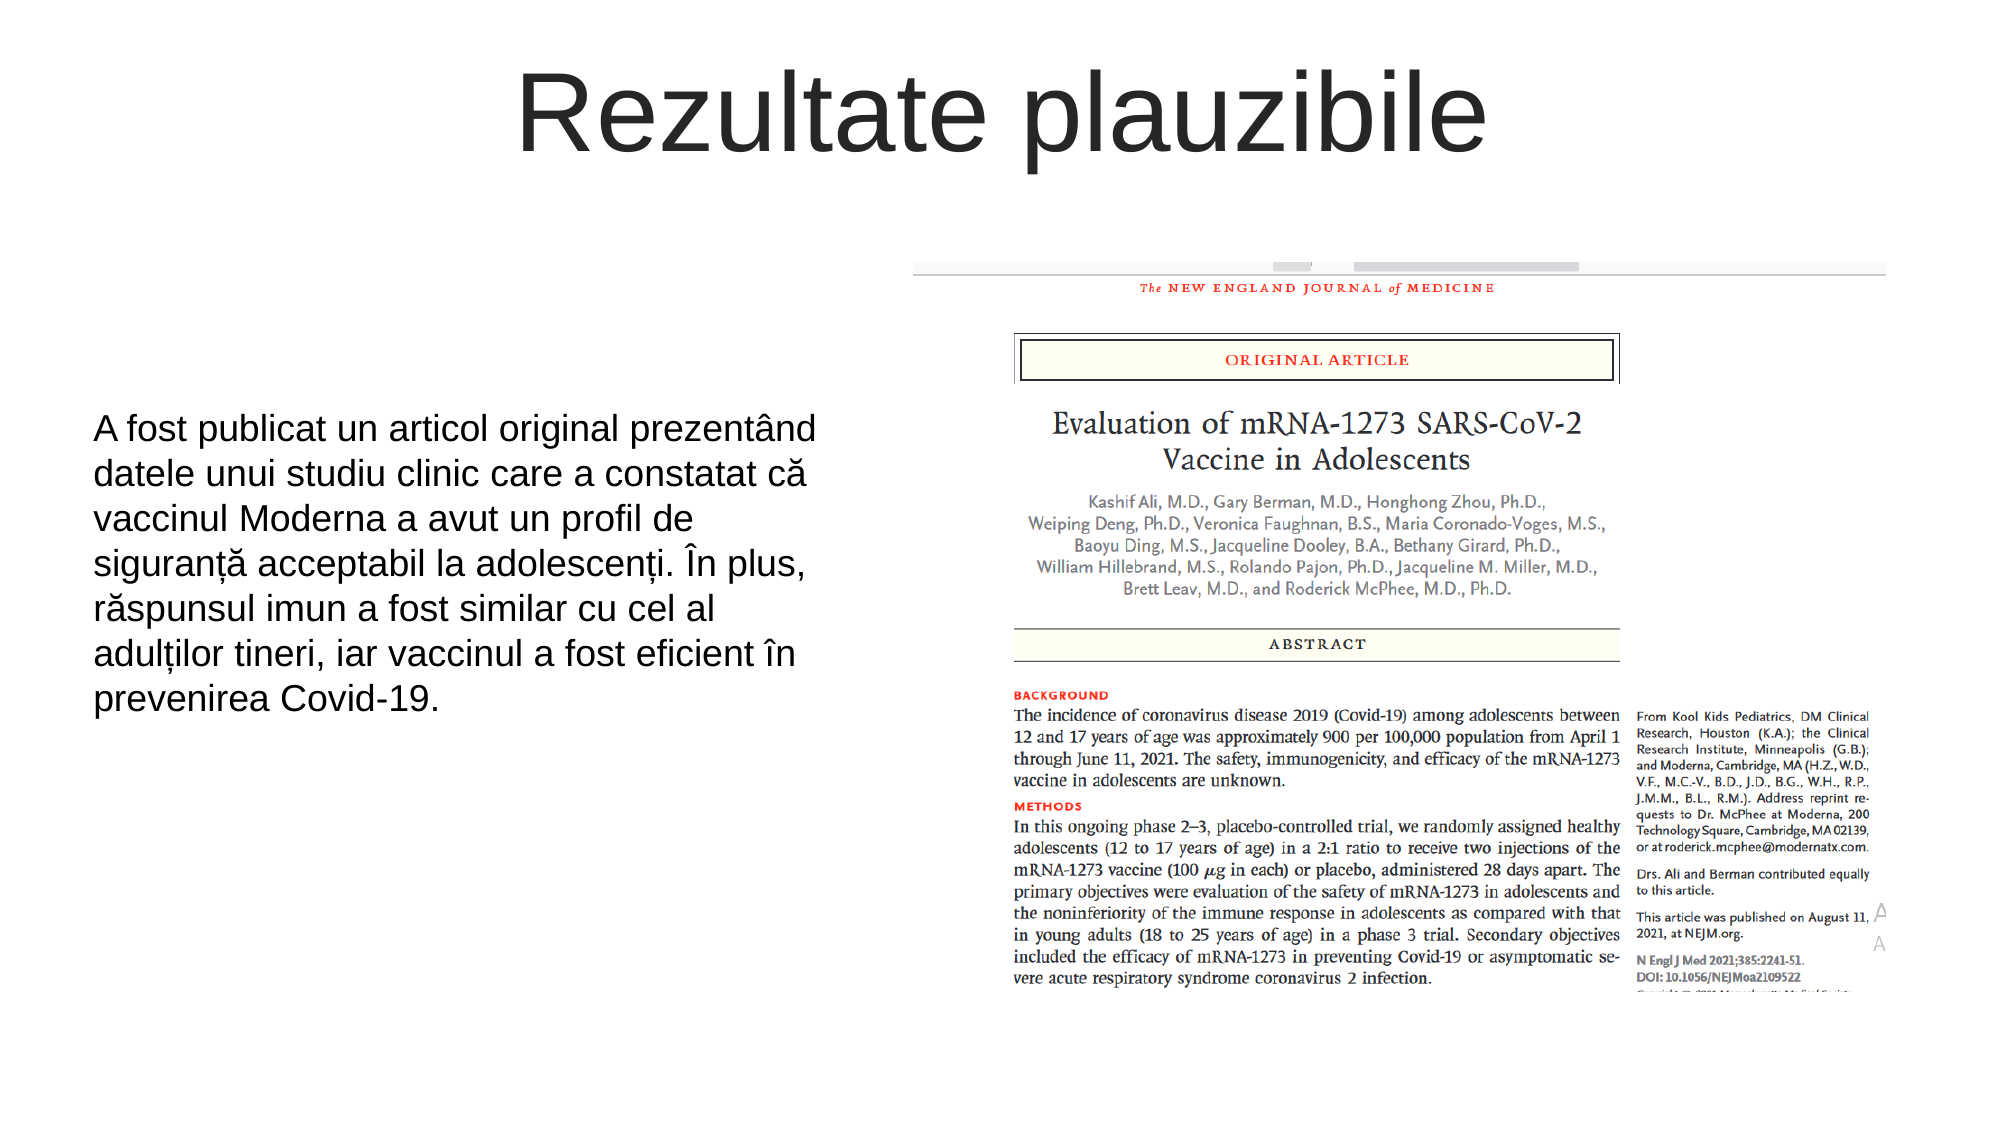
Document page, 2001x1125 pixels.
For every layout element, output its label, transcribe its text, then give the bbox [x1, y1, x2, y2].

list Rezultate plauzibile [53, 55, 1952, 175]
picture [913, 262, 1886, 992]
text_box A fost publicat un articol original prezentând datele unui studiu clinic care a constatat că vaccinul Moderna a avut un profil de siguranță acceptabil la adolescenți. În plus, răspunsul imun a fost similar cu cel al adulților tineri, iar vaccinul a fost eficient în prevenirea Covid-19. [78, 396, 852, 727]
